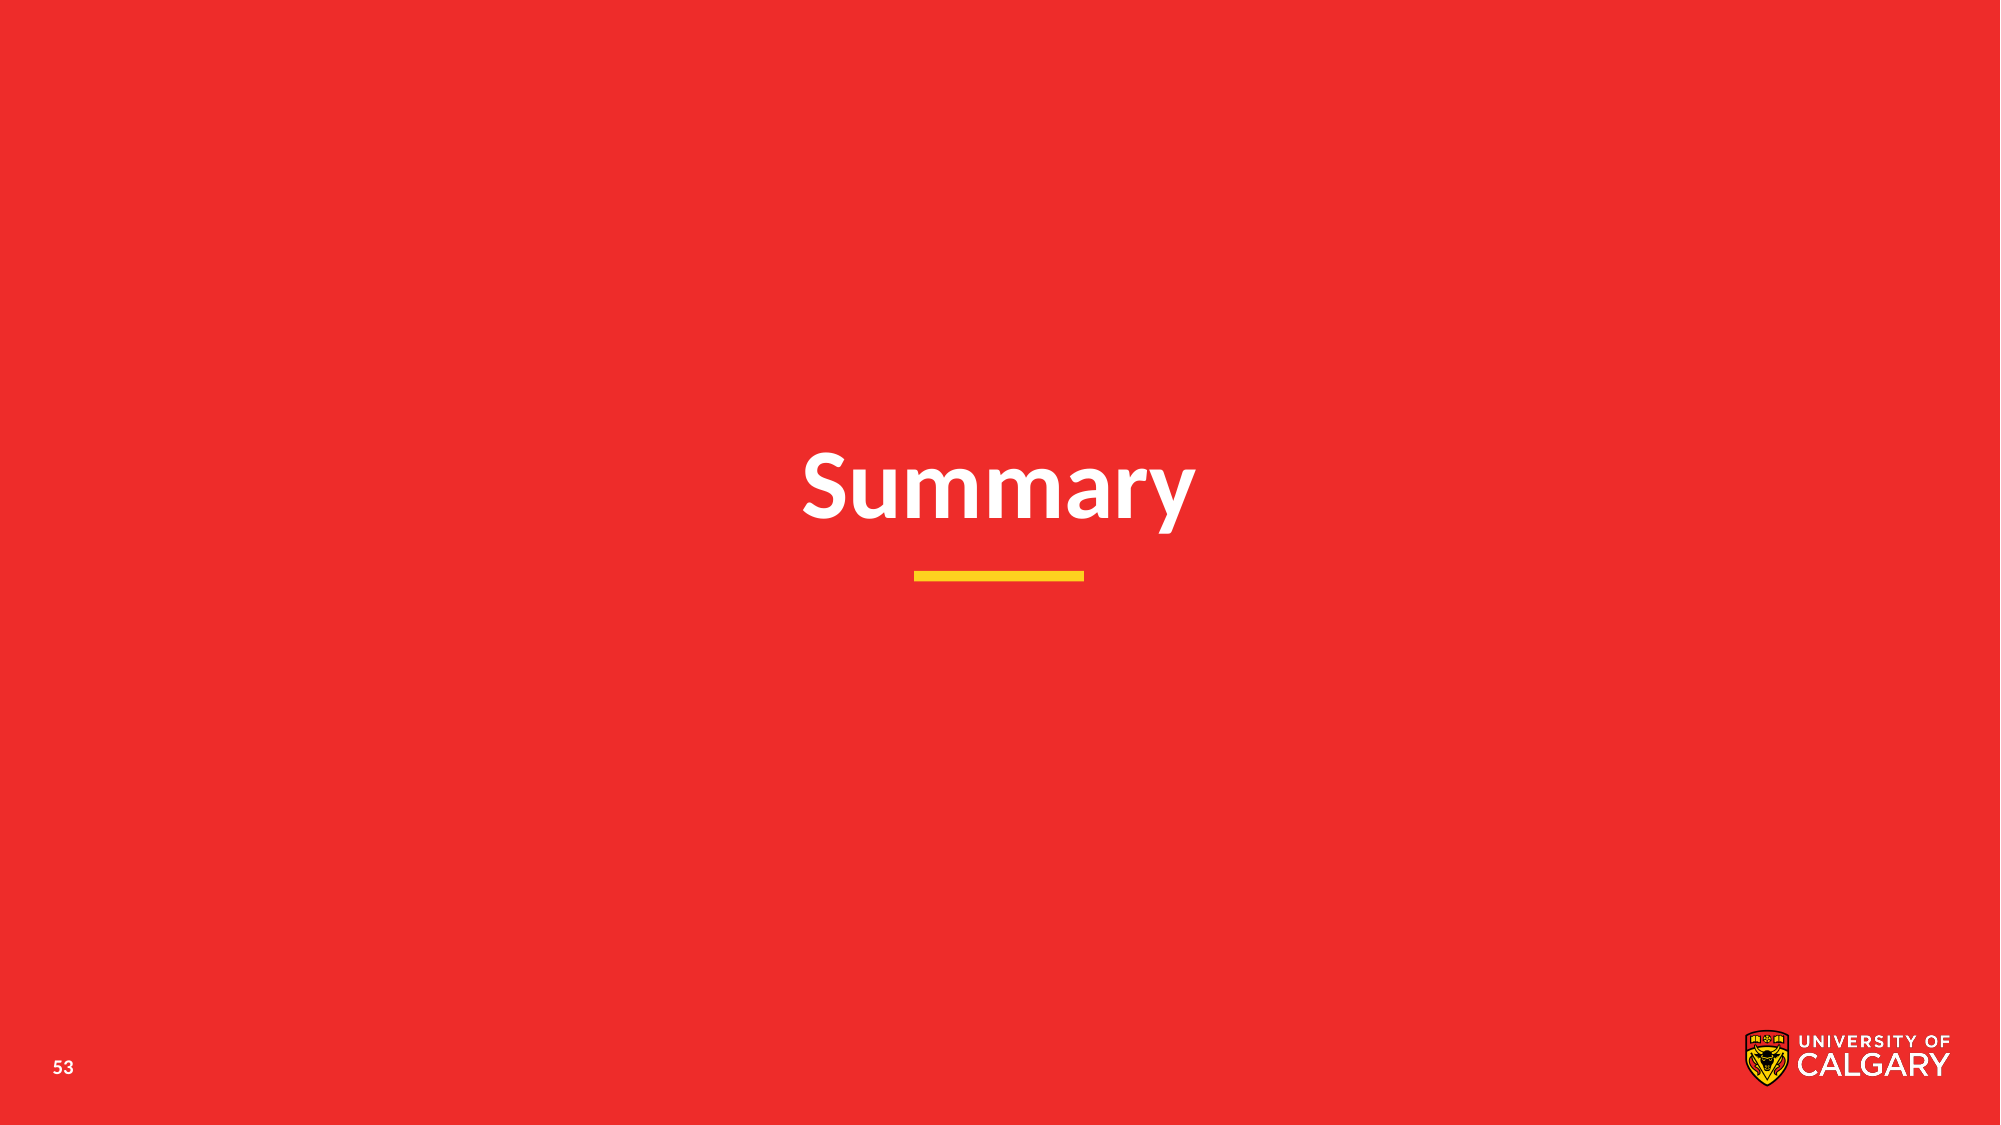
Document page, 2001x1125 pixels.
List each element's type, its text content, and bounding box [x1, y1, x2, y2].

title Summary [136, 301, 1862, 548]
picture [1722, 1012, 1973, 1099]
